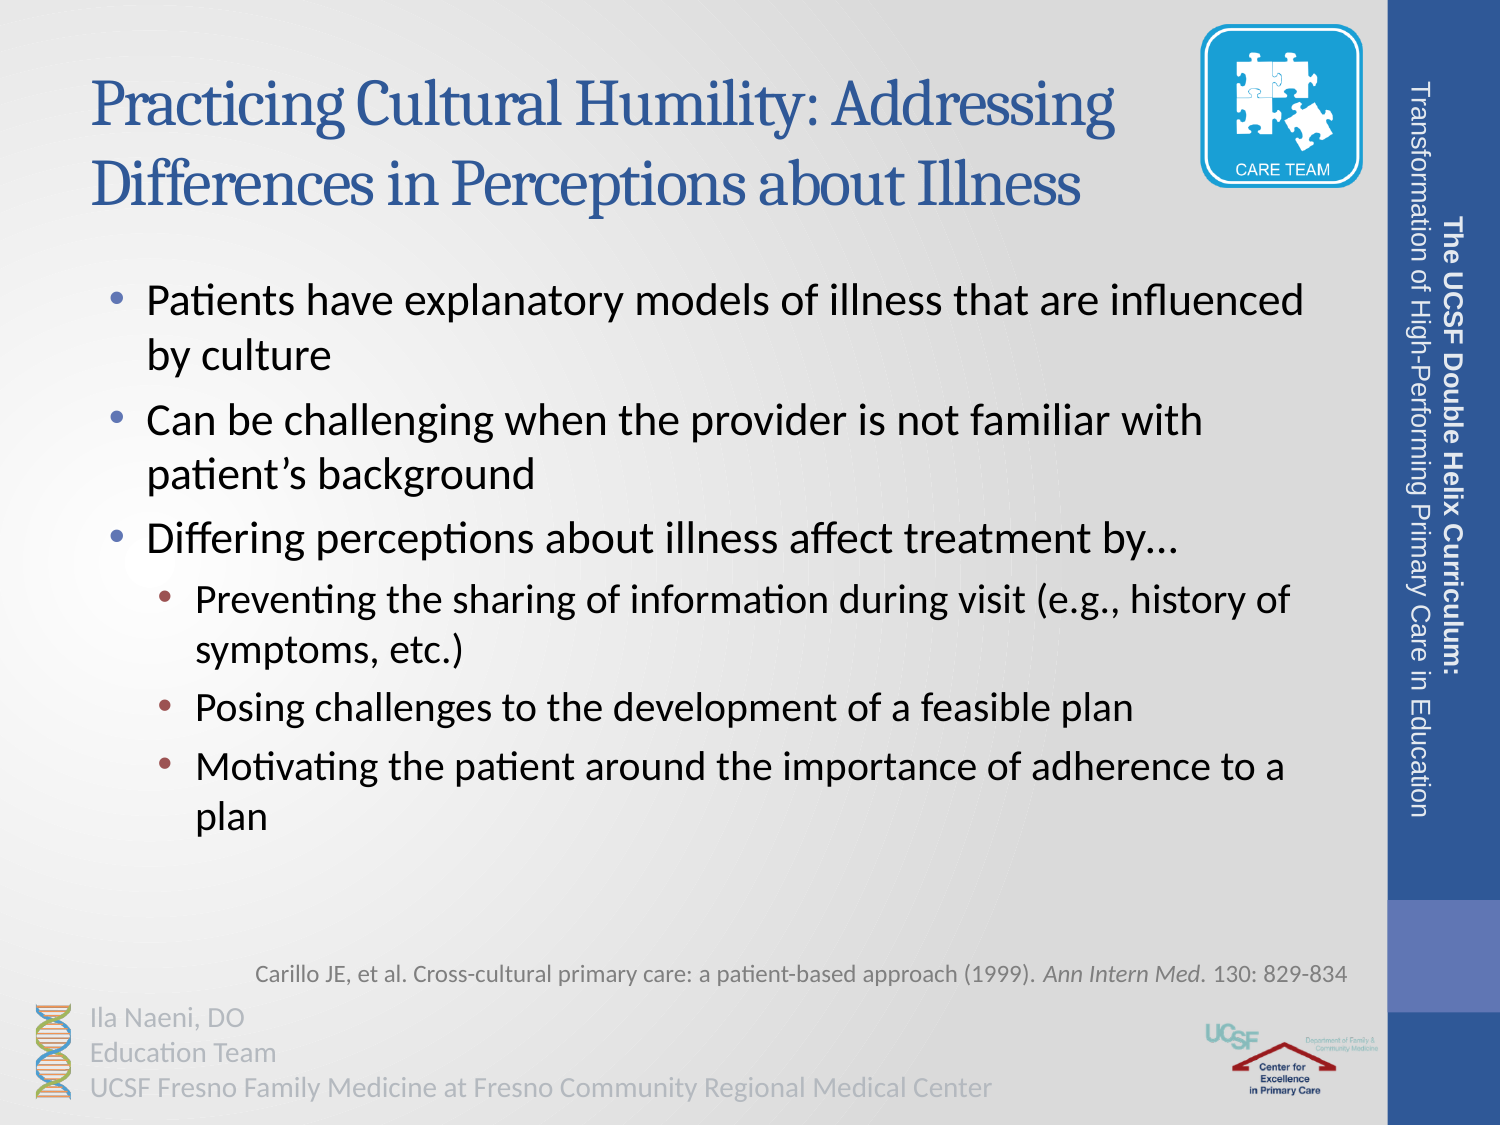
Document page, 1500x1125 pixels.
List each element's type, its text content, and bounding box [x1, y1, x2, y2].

picture [1200, 24, 1363, 188]
text_box Carillo JE, et al. Cross-cultural primary care: a patient-based approach (1999). Ann Intern Med. 130: 829-834 [125, 950, 1363, 995]
picture [35, 1003, 71, 1100]
footer The UCSF Double Helix Curriculum: Transformation of High-Performing Primary Care in Education [1408, 12, 1469, 889]
list Patients have explanatory models of illness that are influenced by culture Can be challenging when the provider is not familiar with patient’s background Differing perceptions about illness affect treatment by… Preventing the sharing of information during visit (e.g., history of symptoms, etc.) Posing challenges to the development of a feasible plan Motivating the patient around the importance of adherence to a plan [75, 262, 1325, 1050]
title Practicing Cultural Humility: Addressing Differences in Perceptions about Illness [75, 45, 1175, 233]
picture [1200, 1018, 1382, 1100]
